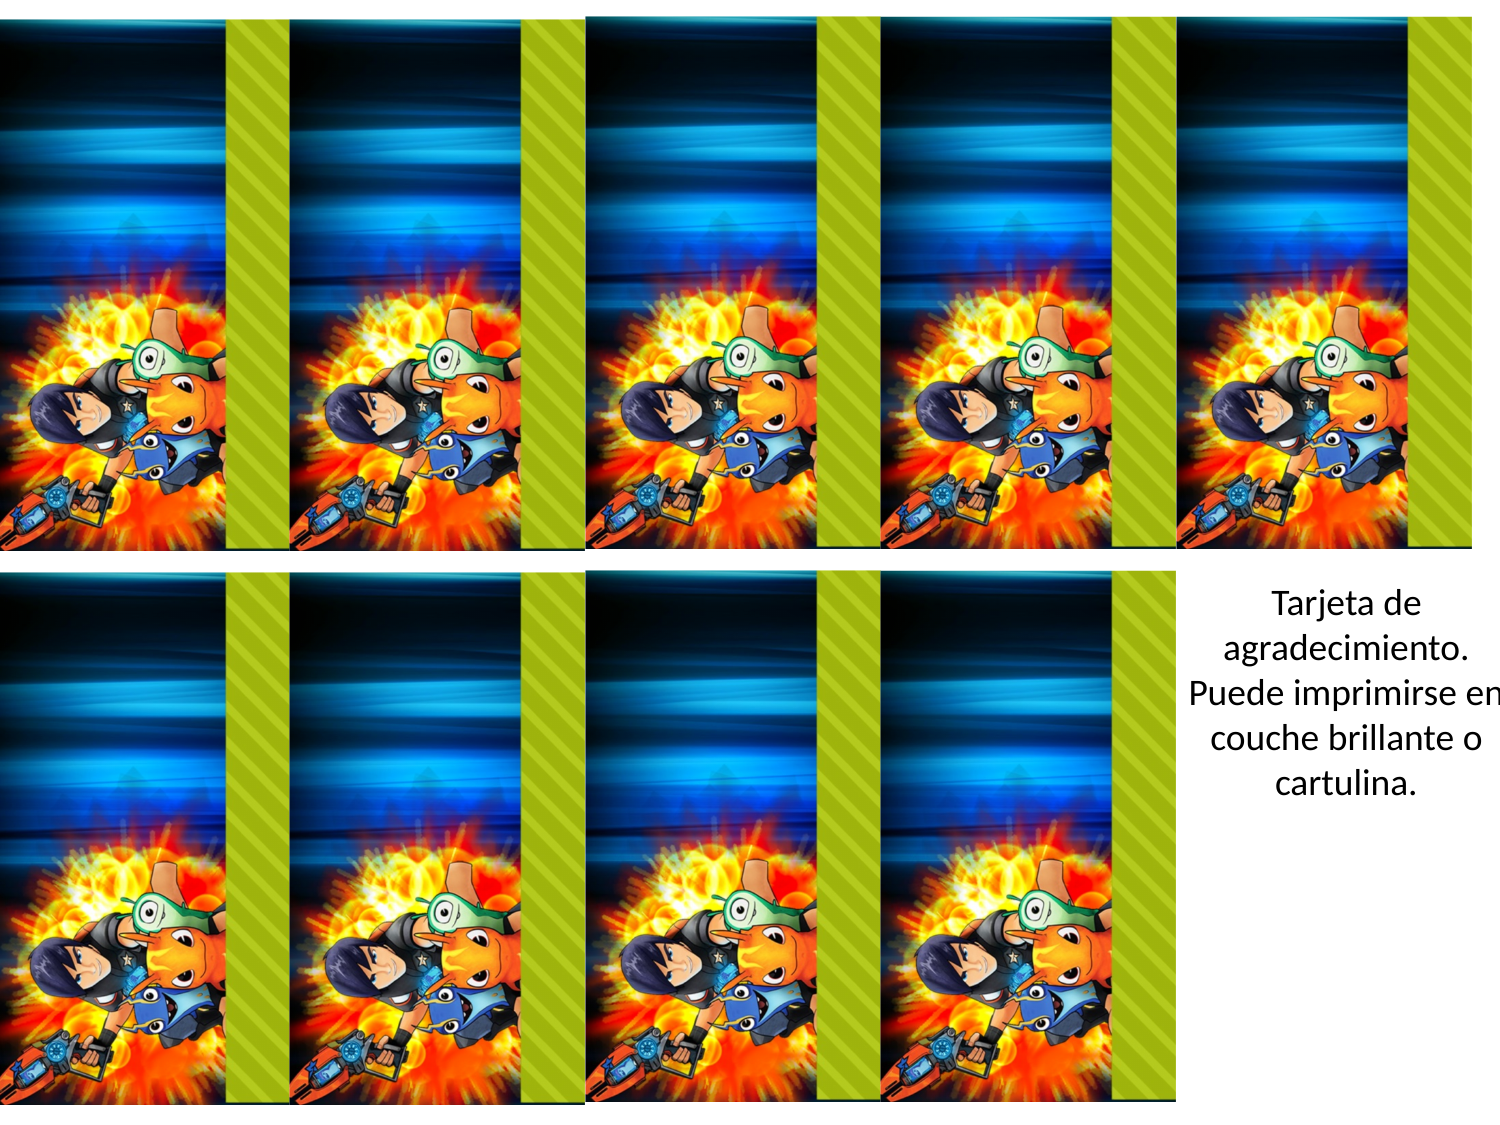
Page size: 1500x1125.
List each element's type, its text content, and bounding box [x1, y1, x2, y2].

text_box Tarjeta de agradecimiento. Puede imprimirse en couche brillante o cartulina. [1151, 570, 1500, 811]
picture [0, 17, 1500, 551]
picture [0, 571, 1295, 1105]
